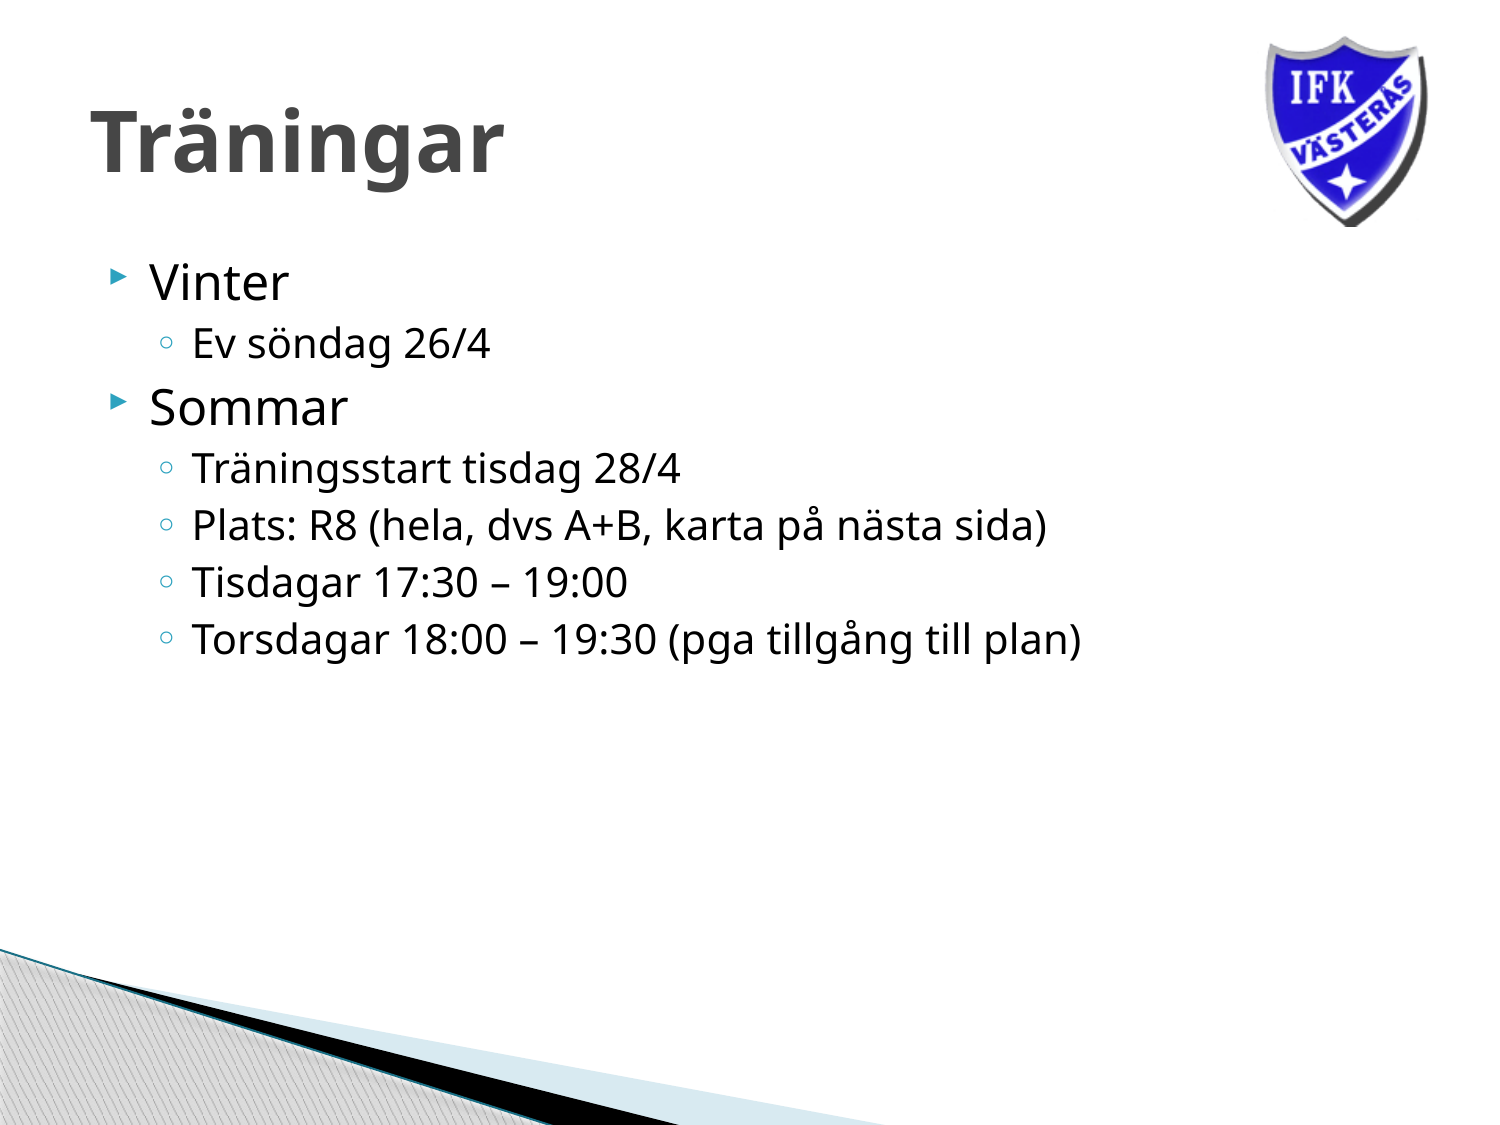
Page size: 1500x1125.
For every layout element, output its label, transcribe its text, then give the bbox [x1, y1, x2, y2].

title Träningar [75, 45, 1425, 233]
picture [1257, 30, 1430, 227]
list Vinter Ev söndag 26/4 Sommar Träningsstart tisdag 28/4 Plats: R8 (hela, dvs A+B, karta på nästa sida) Tisdagar 17:30 – 19:00 Torsdagar 18:00 – 19:30 (pga tillgång till plan) [75, 243, 1425, 986]
